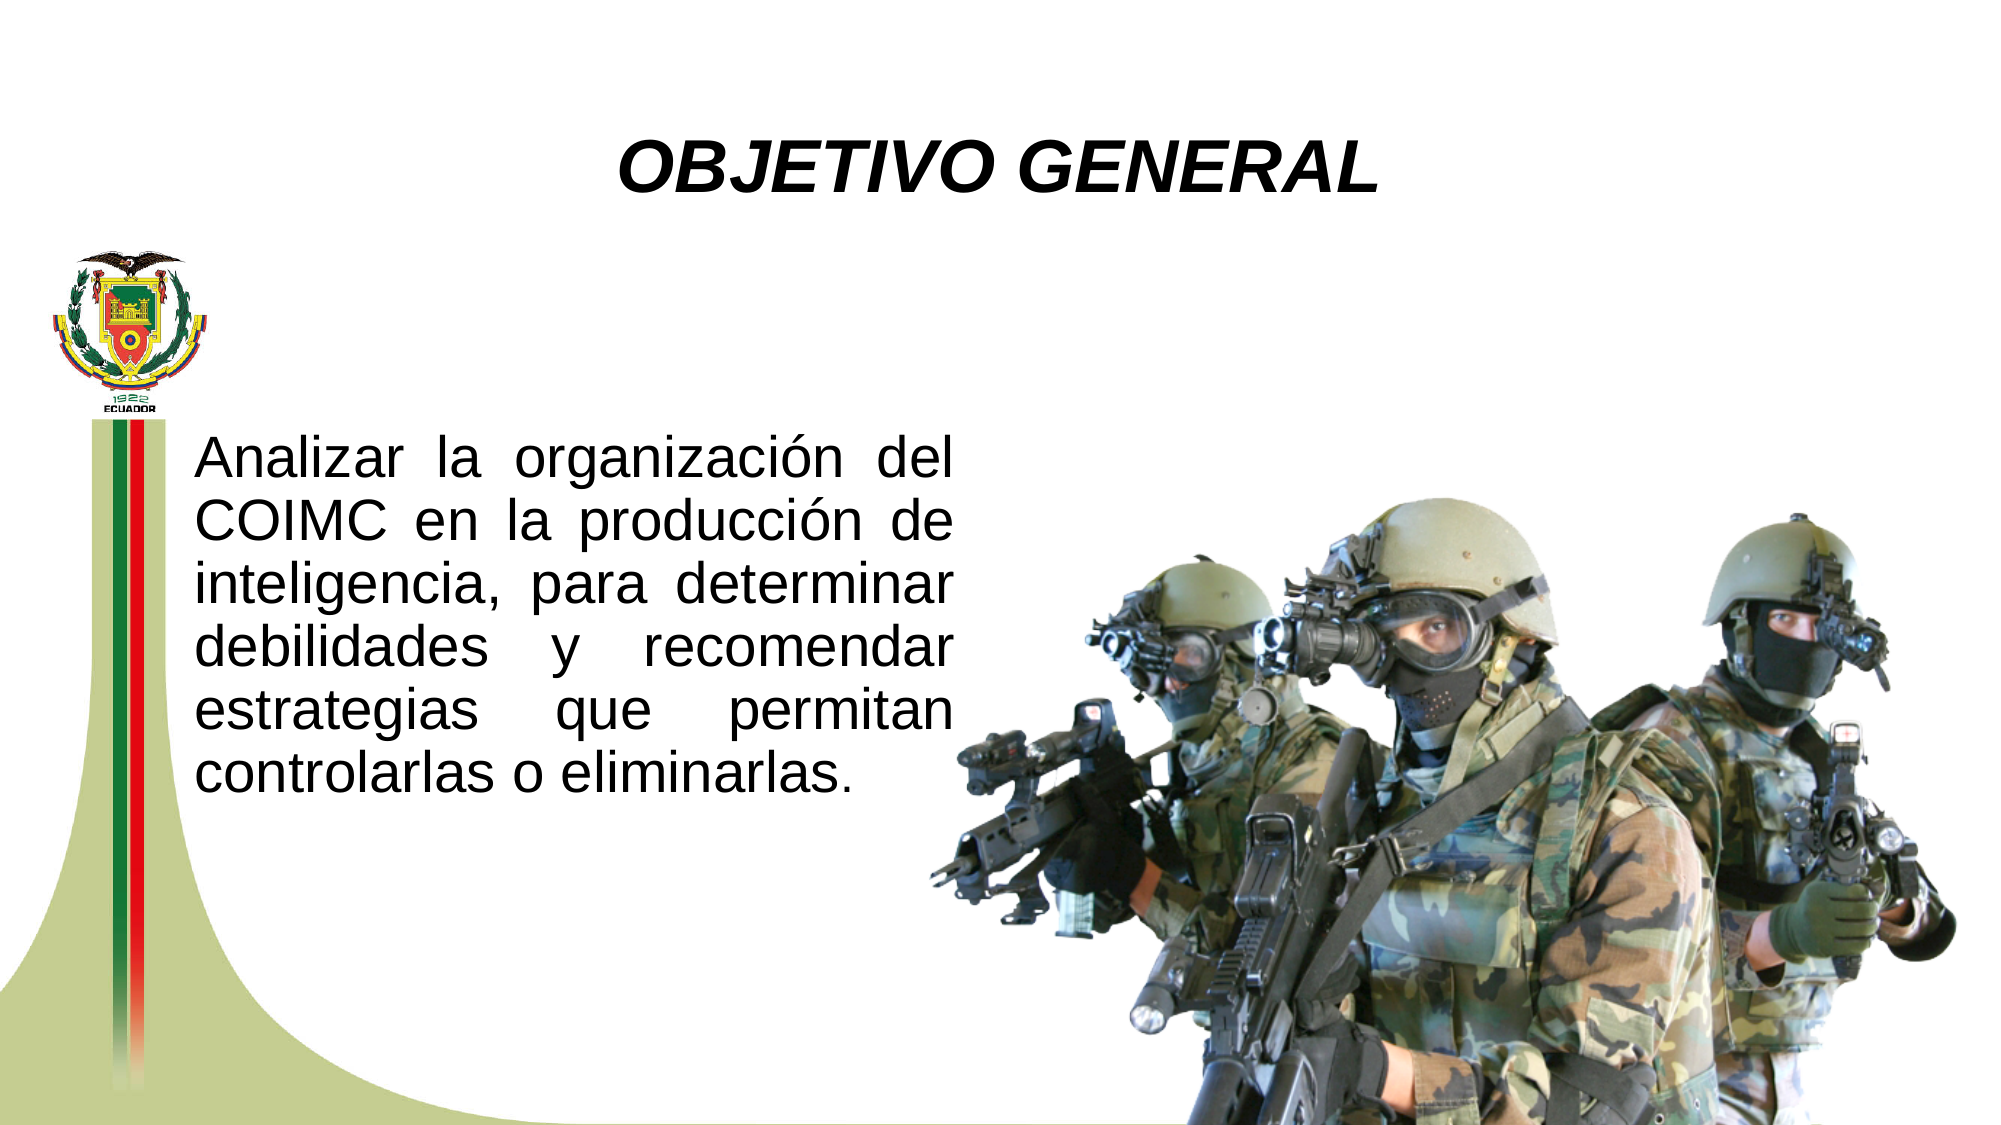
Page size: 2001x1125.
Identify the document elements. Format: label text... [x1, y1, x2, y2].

picture [0, 0, 2001, 1125]
title OBJETIVO GENERAL [137, 59, 1863, 278]
list Analizar la organización del COIMC en la producción de inteligencia, para determinar debilidades y recomendar estrategias que permitan controlarlas o eliminarlas. [179, 420, 971, 952]
